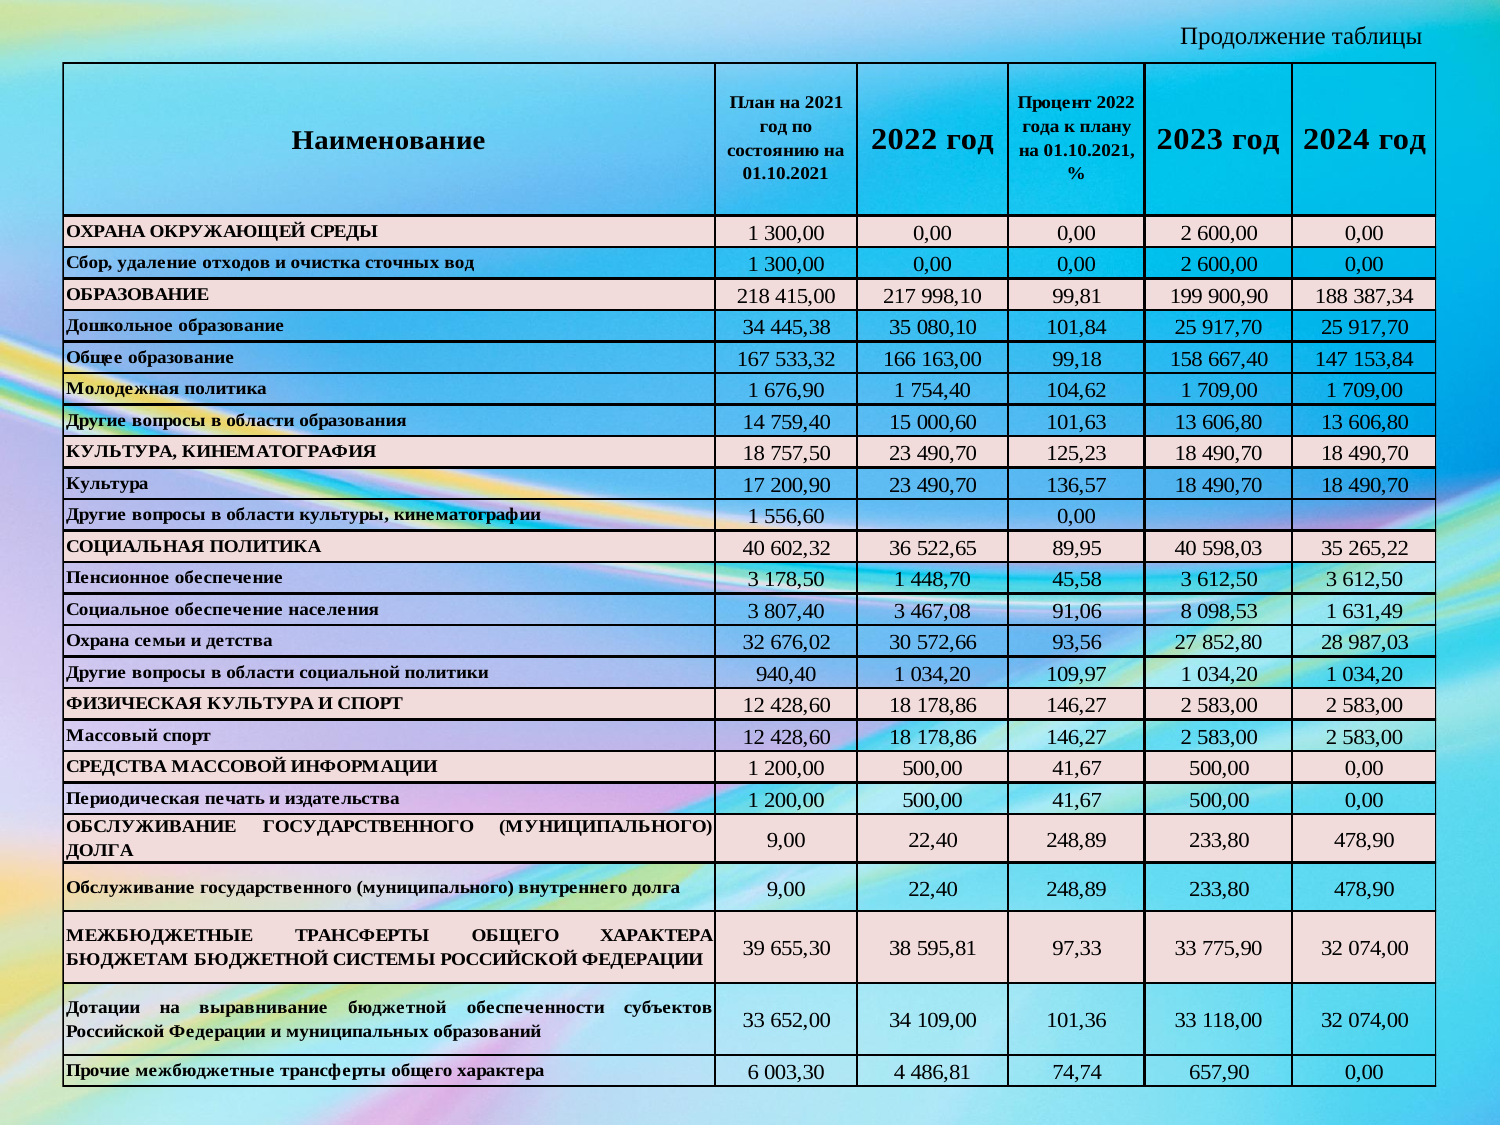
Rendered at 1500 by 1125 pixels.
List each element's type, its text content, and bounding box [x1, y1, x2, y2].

picture [0, 0, 1500, 1125]
text_box Продолжение таблицы [912, 12, 1438, 58]
